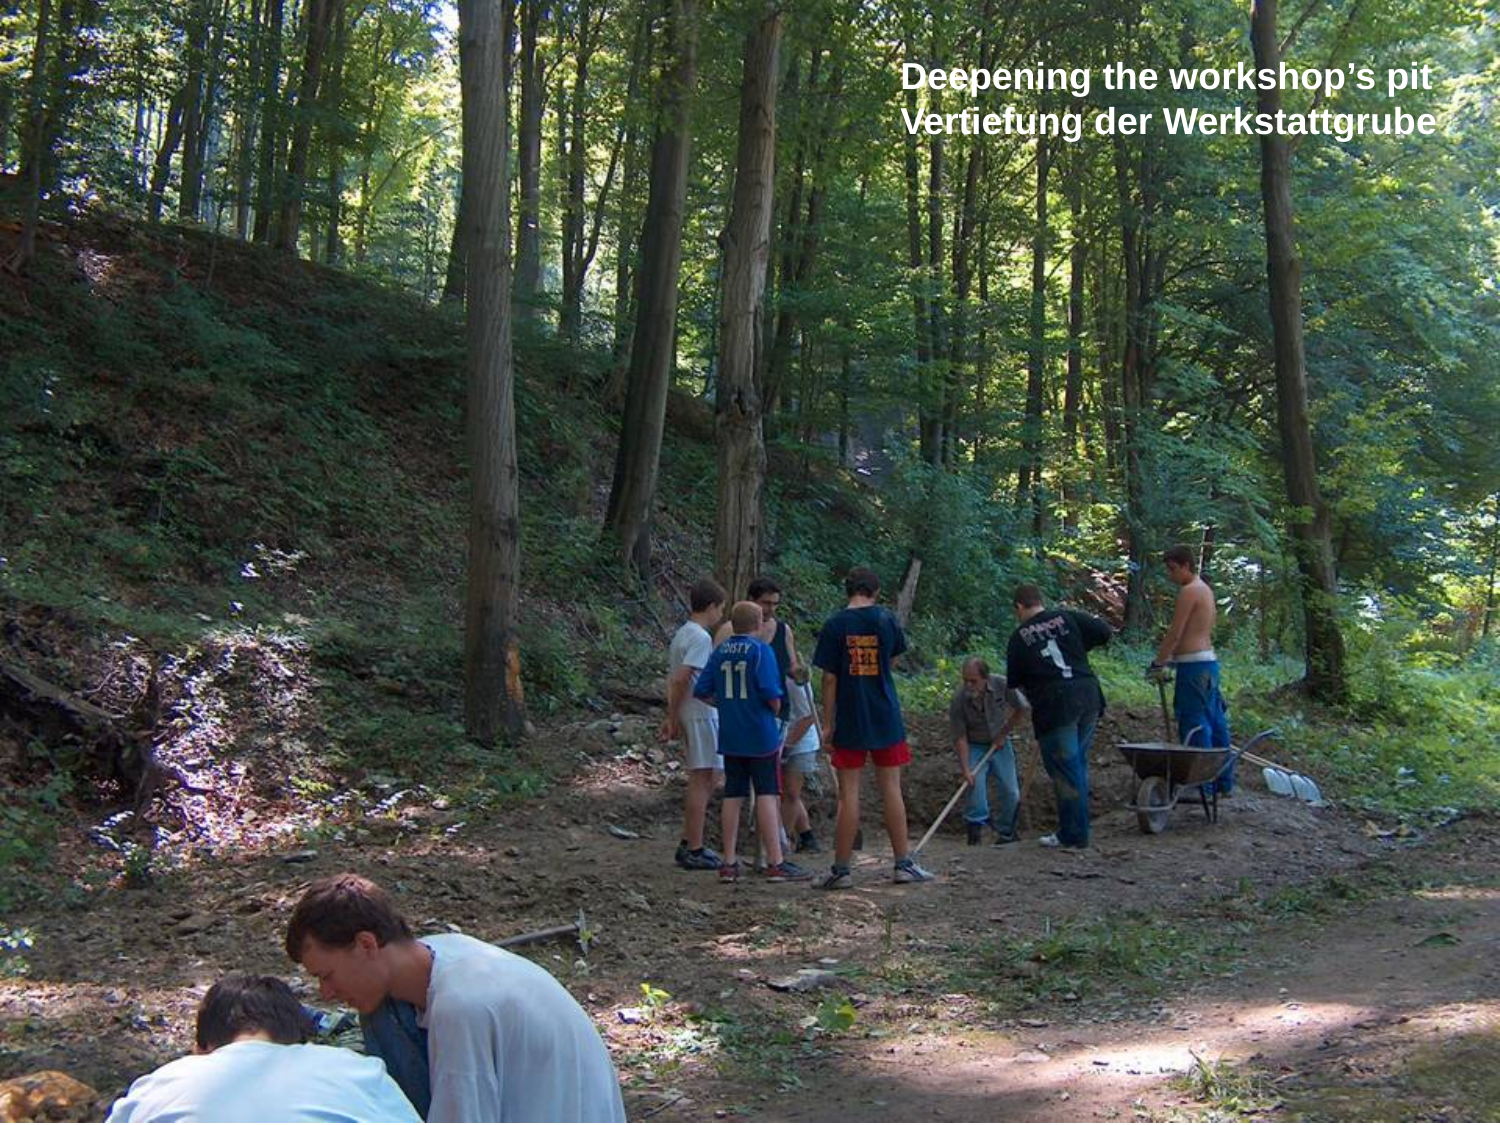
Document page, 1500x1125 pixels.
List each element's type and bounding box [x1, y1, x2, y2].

list [0, 0, 1500, 1123]
